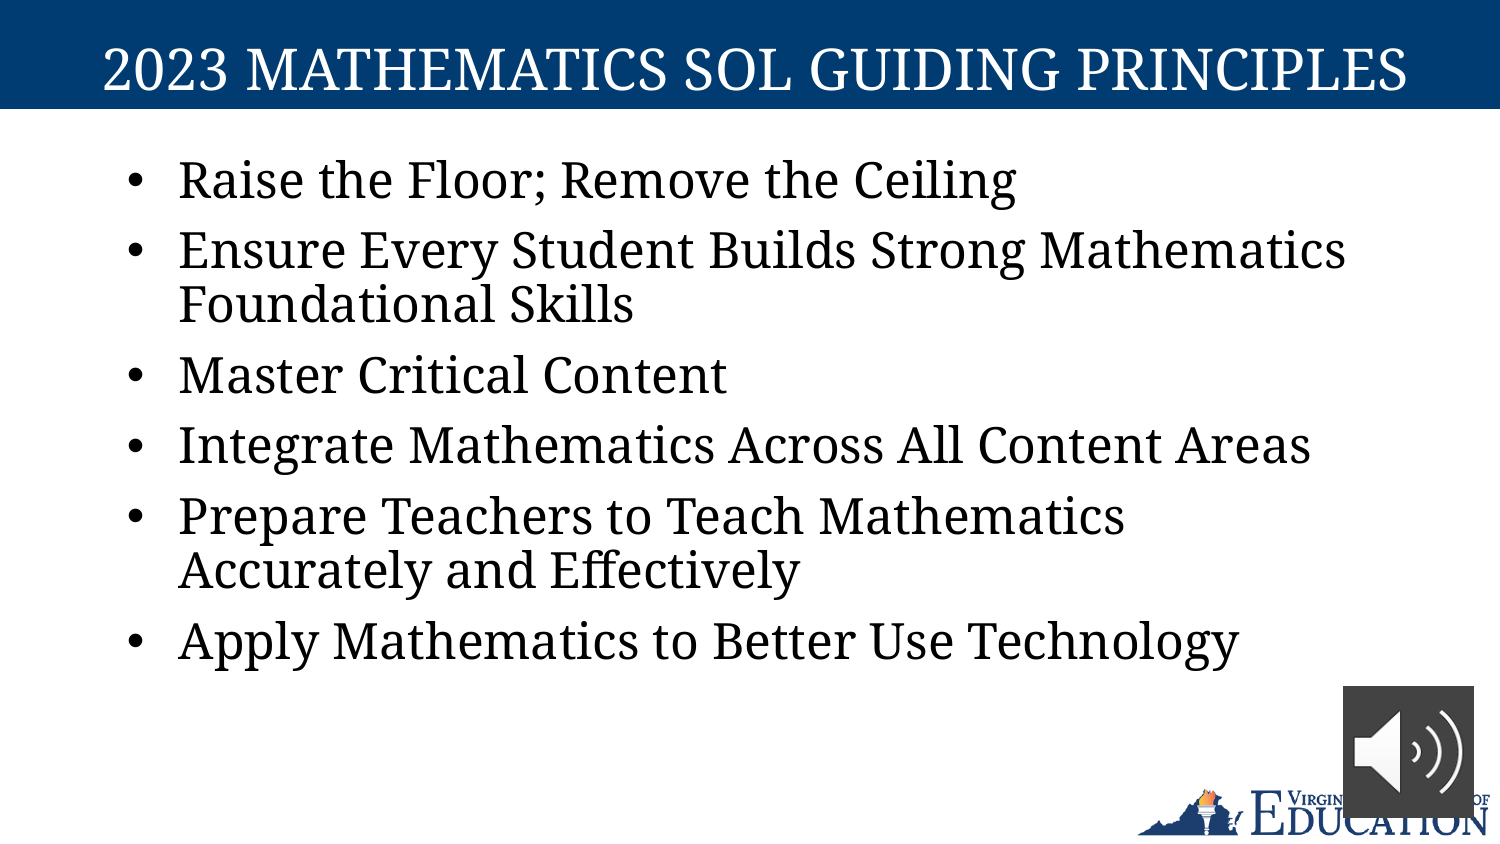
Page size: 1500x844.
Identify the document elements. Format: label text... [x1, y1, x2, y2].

title 2023 Mathematics SOL Guiding Principles [0, 0, 1500, 109]
list Raise the Floor; Remove the Ceiling Ensure Every Student Builds Strong Mathematics Foundational Skills Master Critical Content Integrate Mathematics Across All Content Areas Prepare Teachers to Teach Mathematics Accurately and Effectively Apply Mathematics to Better Use Technology [92, 149, 1387, 730]
picture [1129, 685, 1496, 839]
